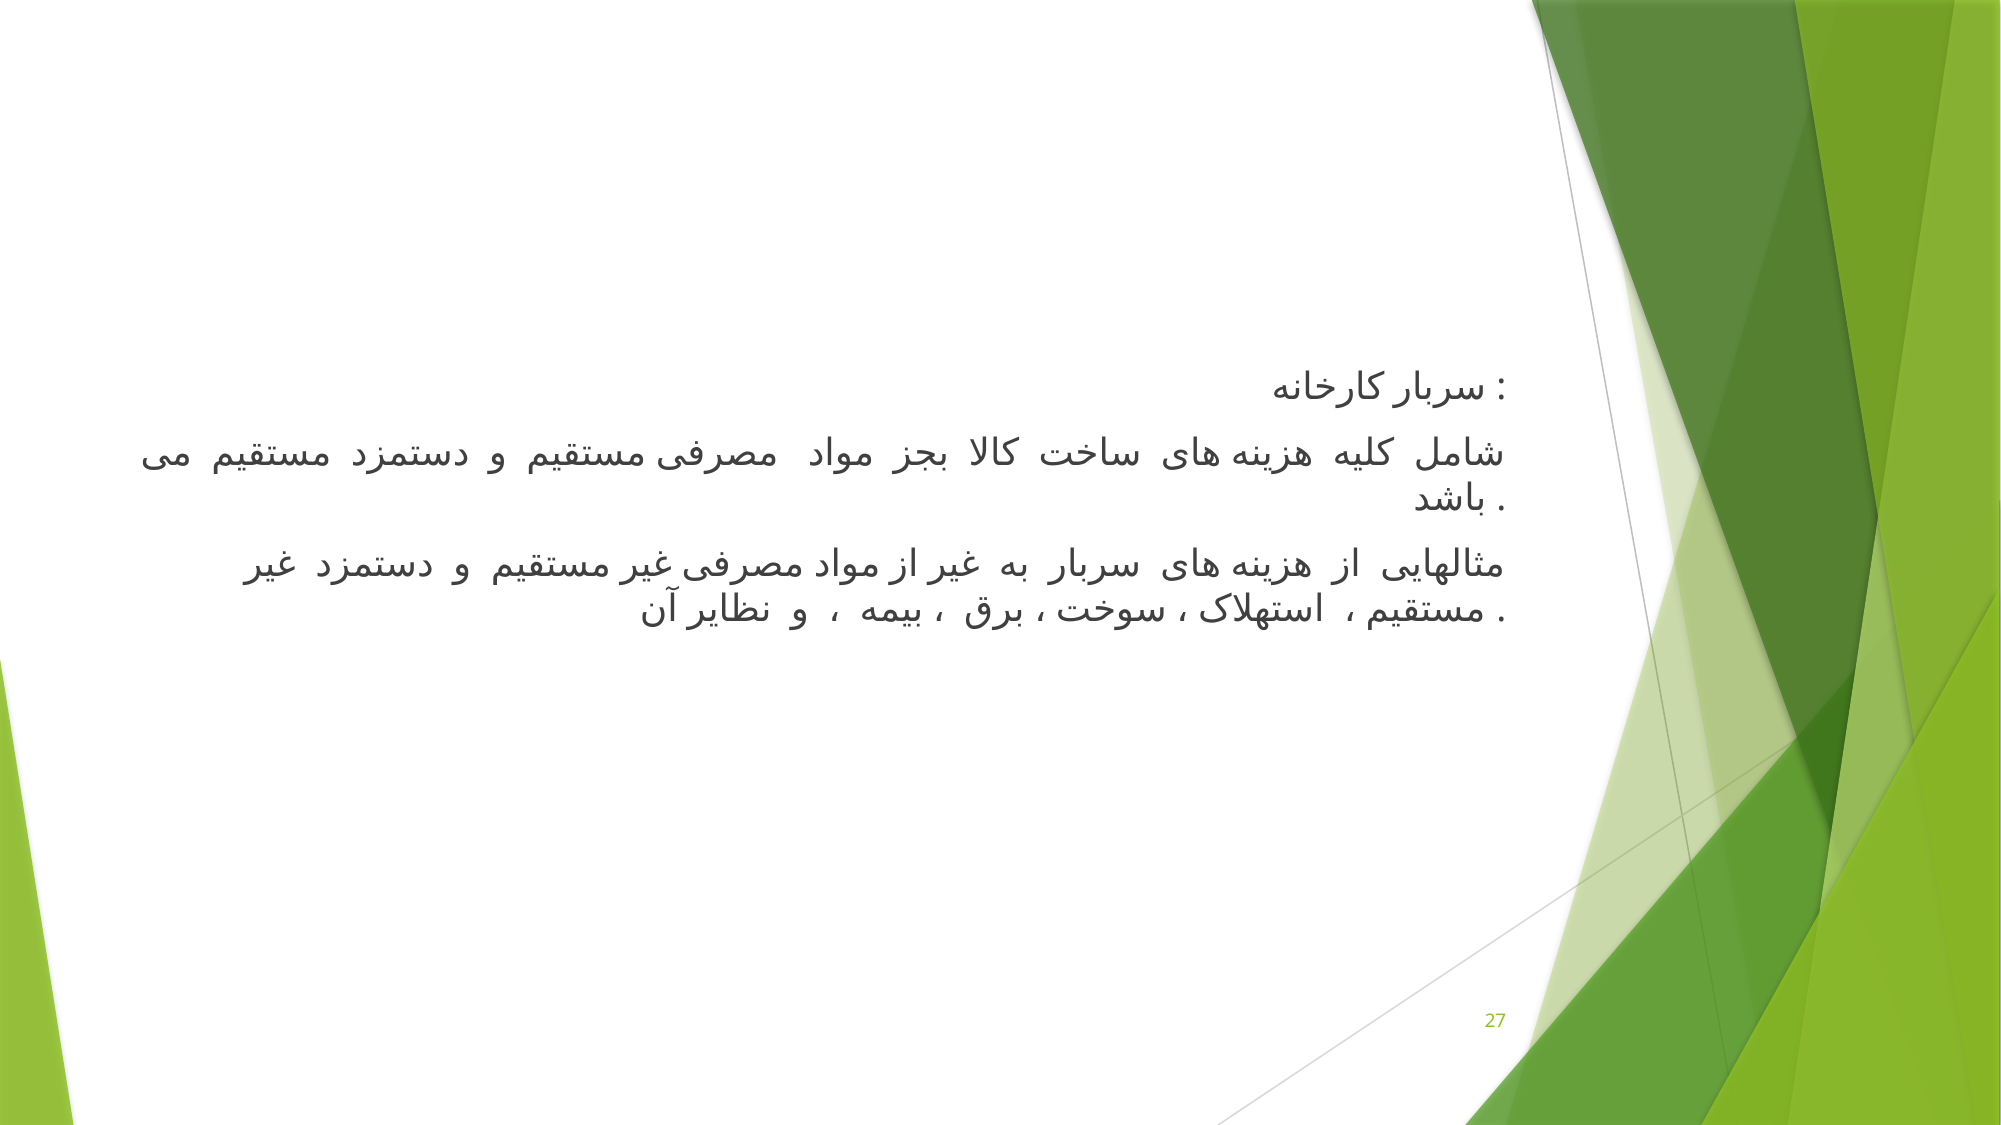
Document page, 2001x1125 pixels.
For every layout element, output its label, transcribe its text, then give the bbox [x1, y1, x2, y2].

list سربار کارخانه : شامل کليه هزينه های ساخت کالا بجز مواد مصرفی مستقيم و دستمزد مستقيم می باشد . مثالهايی از هزينه های سربار به غير از مواد مصرفی غير مستقيم و دستمزد غير مستقيم ، استهلاک ، سوخت ، برق ، بيمه ، و نظاير آن . [111, 354, 1522, 992]
slide_number 27 [1409, 992, 1522, 1051]
